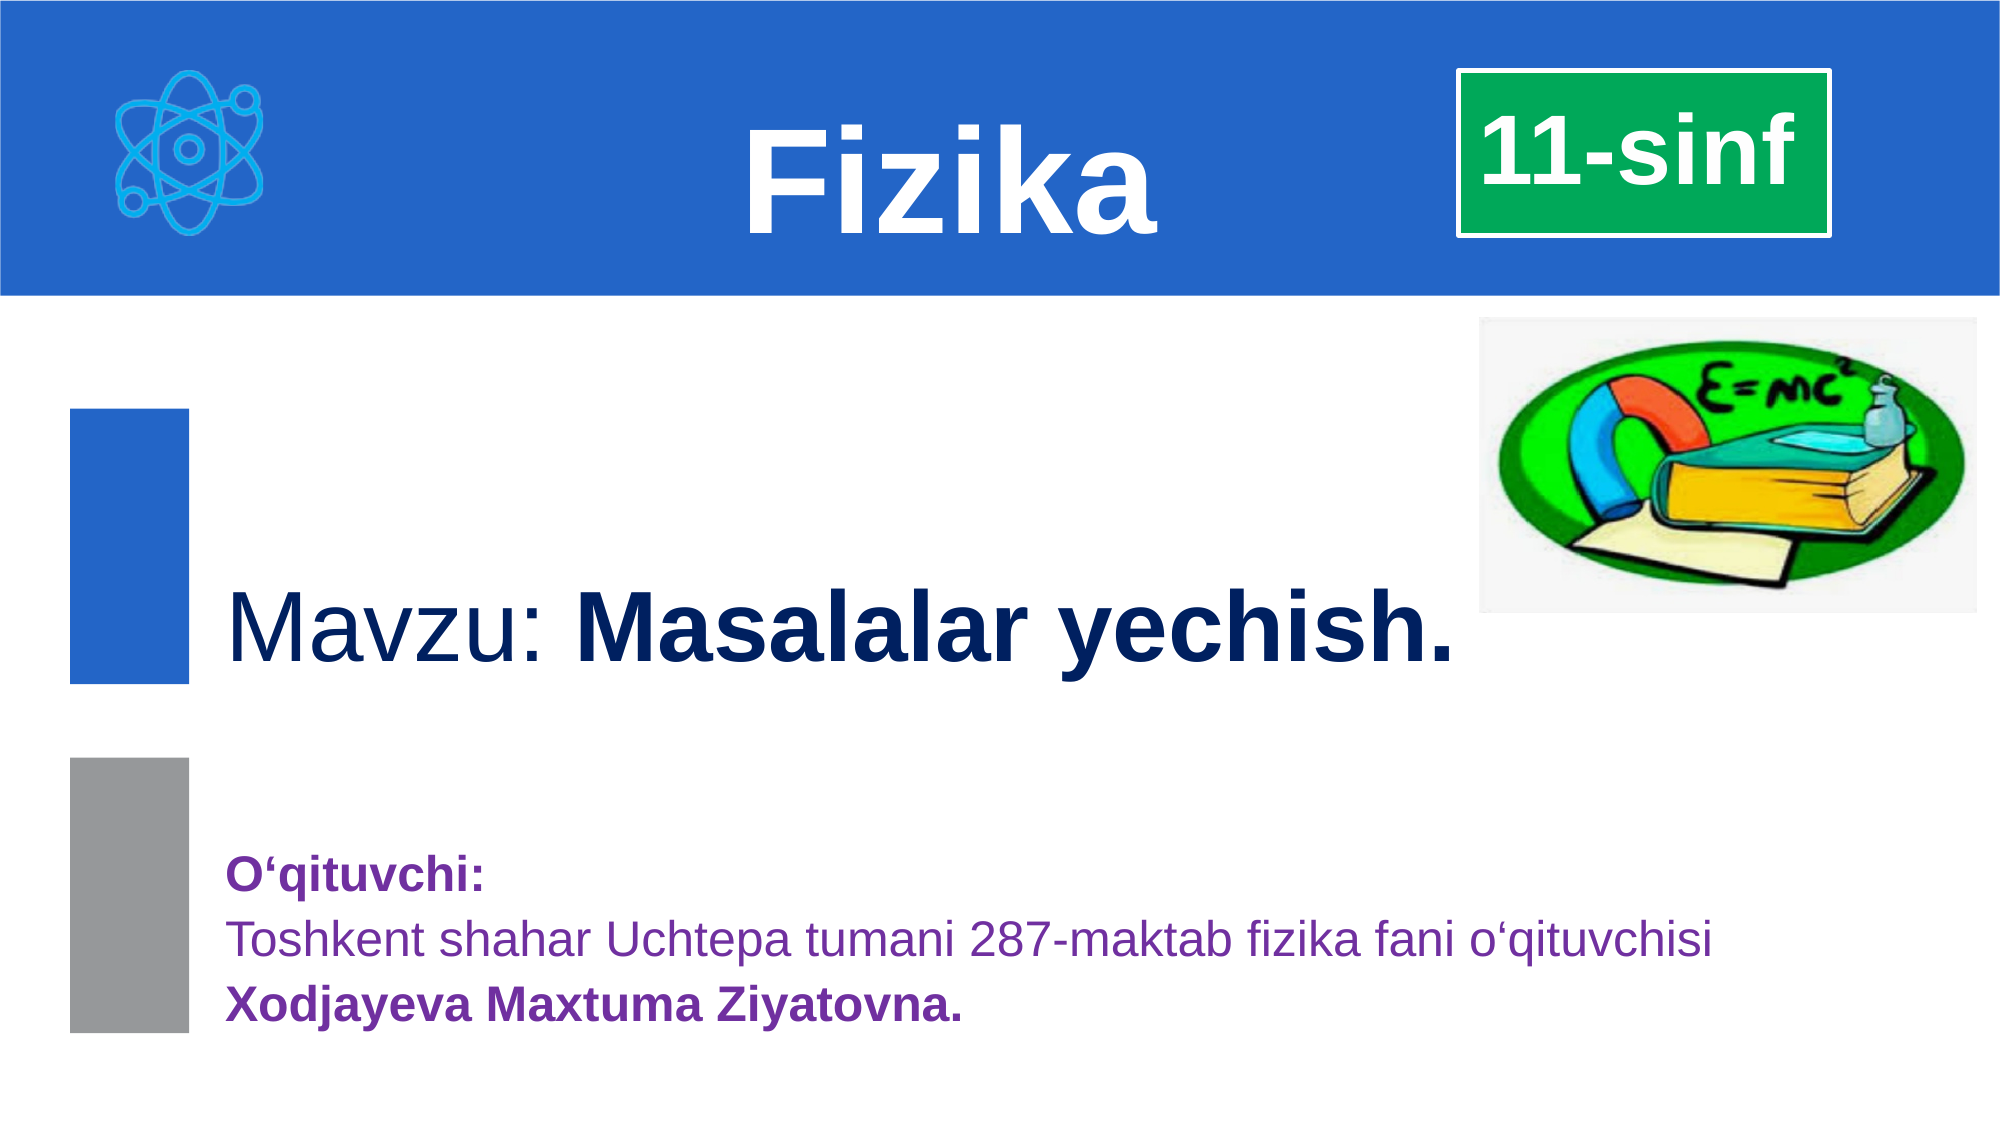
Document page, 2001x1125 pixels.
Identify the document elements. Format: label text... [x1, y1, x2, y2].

text_box 11-sinf [1556, 80, 1812, 205]
text_box [115, 70, 264, 236]
picture [1479, 317, 1978, 613]
text_box [1458, 70, 1830, 236]
text_box Fizika [337, 78, 1556, 264]
text_box [70, 408, 190, 685]
text_box [70, 757, 190, 1034]
text_box Mavzu: Masalalar yechish. O‘qituvchi: Toshkent shahar Uchtepa tumani 287-maktab fizika fani o‘qituvchisi Xodjayeva Maxtuma Ziyatovna. [218, 317, 1782, 1123]
text_box [0, 0, 2000, 296]
